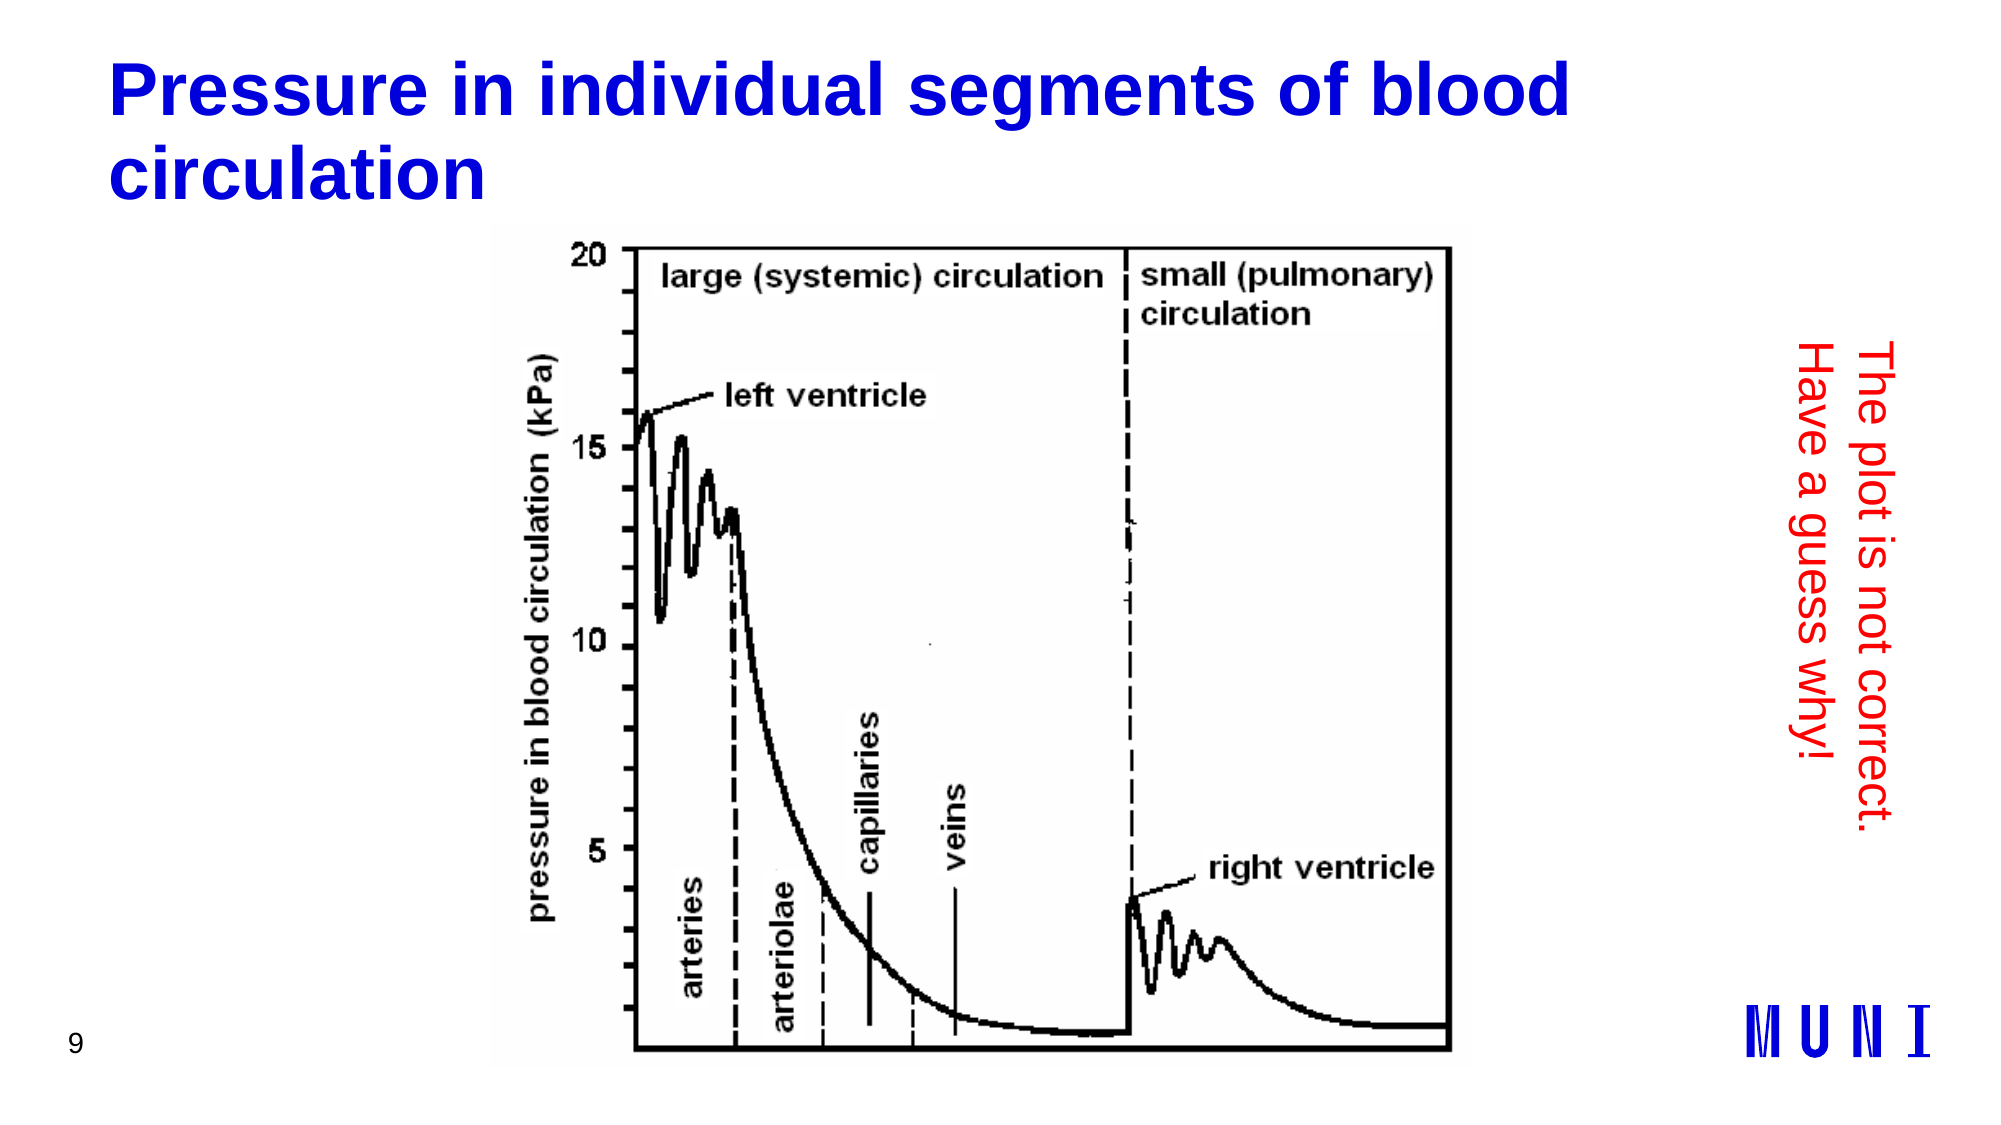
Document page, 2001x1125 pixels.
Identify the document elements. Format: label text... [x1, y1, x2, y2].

title Pressure in individual segments of blood circulation [108, 47, 1905, 122]
slide_number 9 [67, 1021, 110, 1063]
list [490, 224, 1472, 1067]
text_box The plot is not correct. Have a guess why! [1782, 325, 1918, 874]
